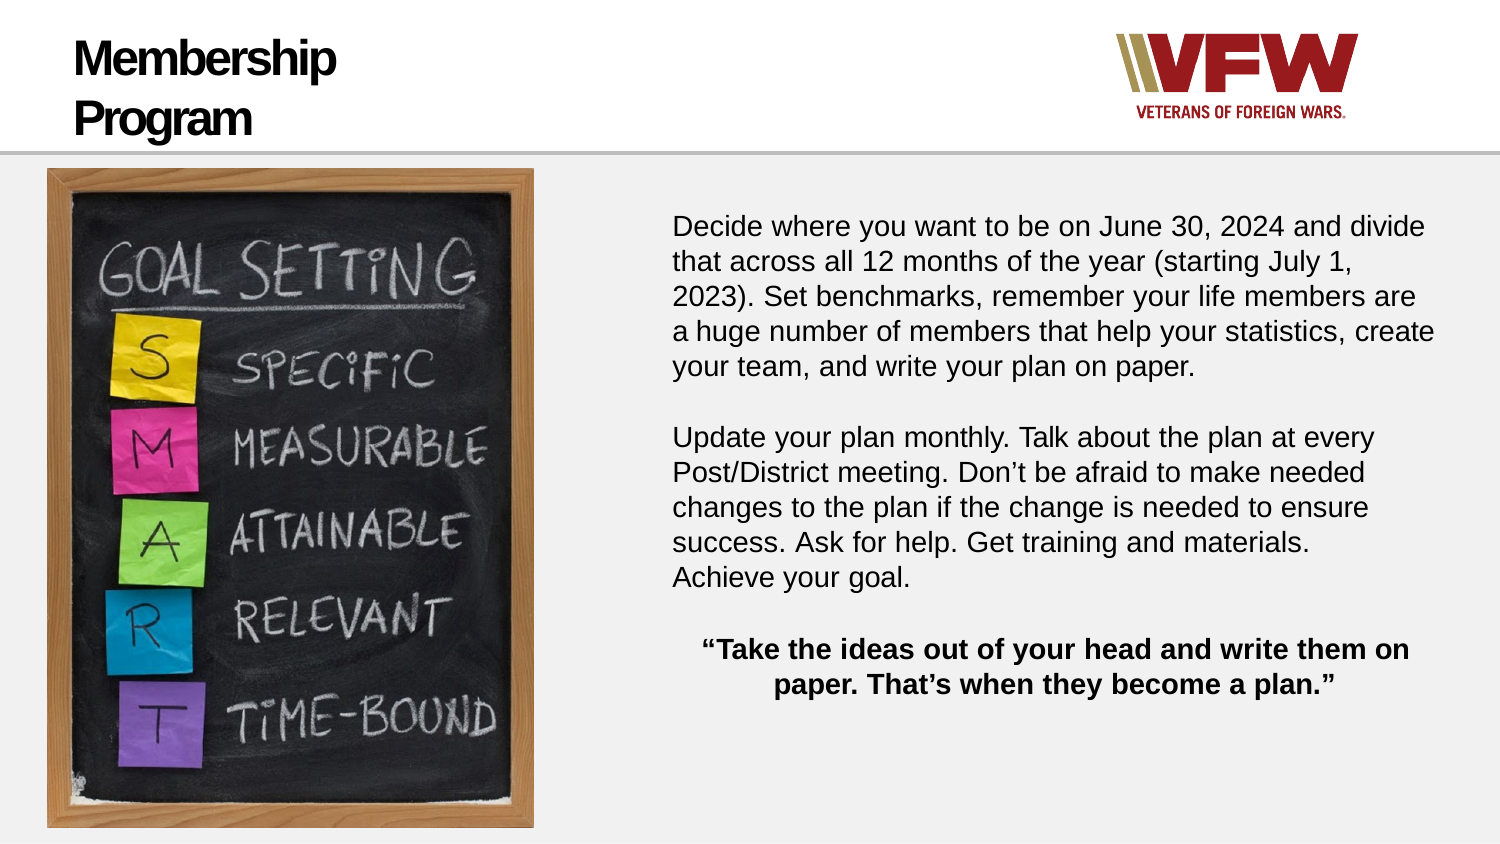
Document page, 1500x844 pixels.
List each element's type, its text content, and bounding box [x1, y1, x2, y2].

picture [47, 167, 534, 828]
title Membership Program [70, 22, 527, 166]
text_box Decide where you want to be on June 30, 2024 and divide that across all 12 months of the year (starting July 1, 2023). Set benchmarks, remember your life members are a huge number of members that help your statistics, create your team, and write your plan on paper. Update your plan monthly. Talk about the plan at every Post/District meeting. Don’t be afraid to make needed changes to the plan if the change is needed to ensure success. Ask for help. Get training and materials. Achieve your goal. “Take the ideas out of your head and write them on paper. That’s when they become a plan.” [670, 205, 1440, 701]
picture [1115, 33, 1359, 119]
